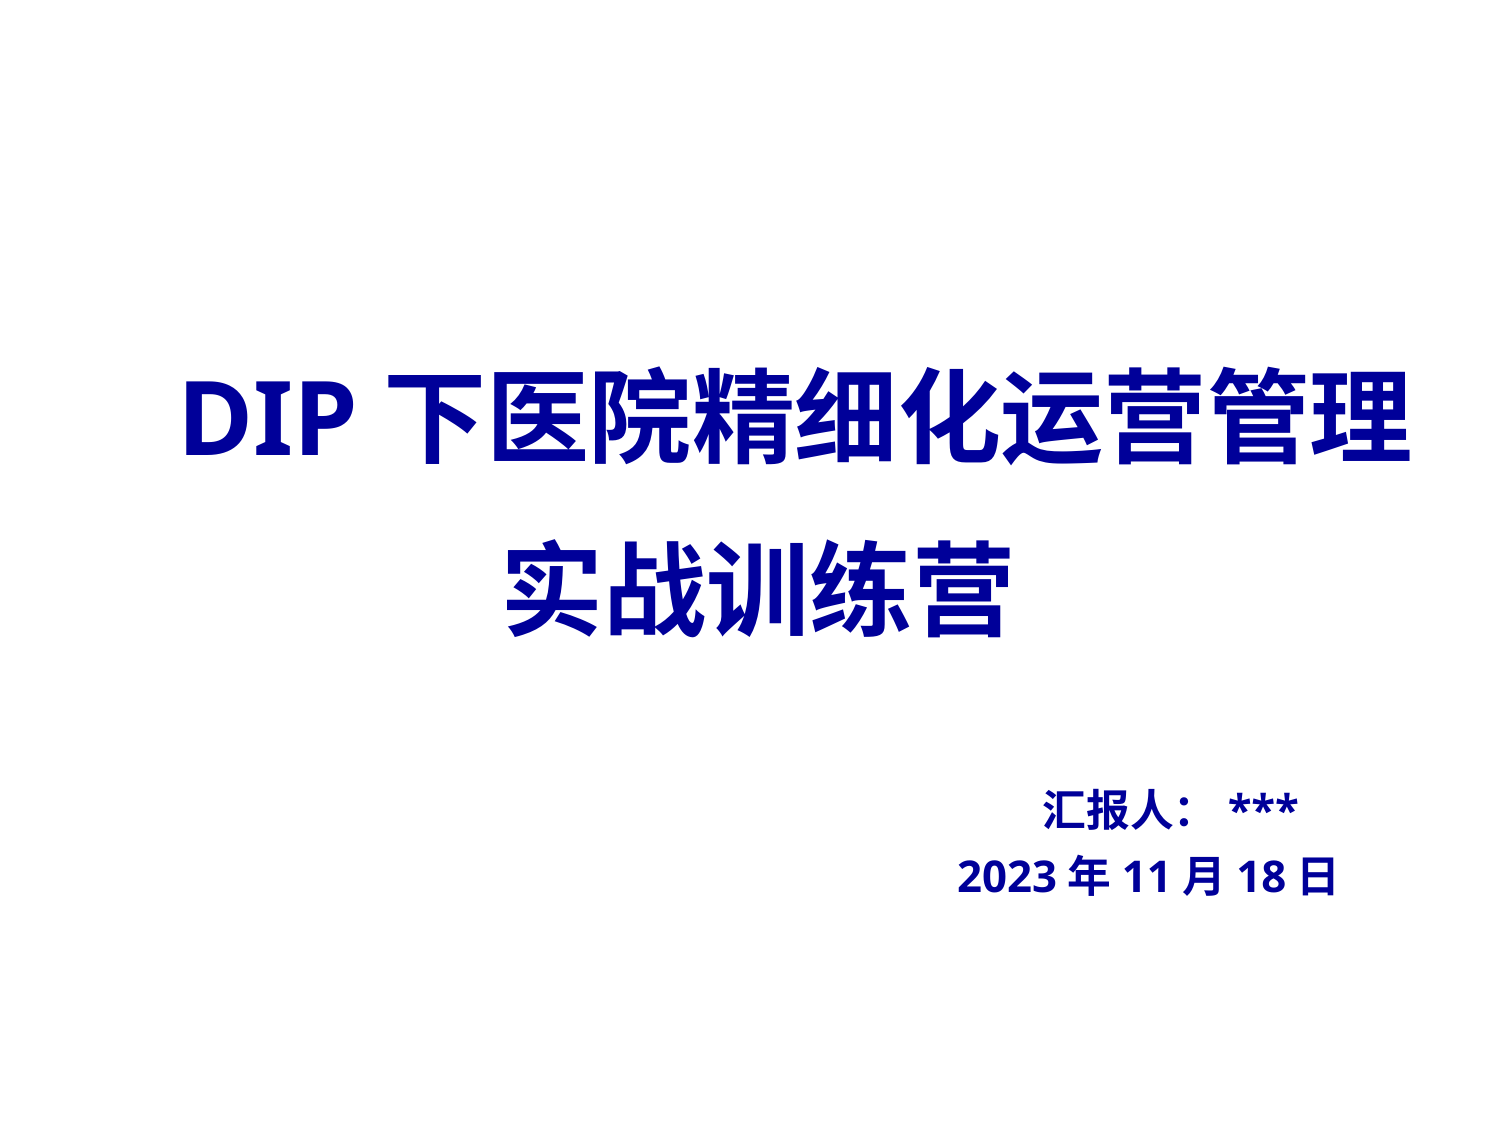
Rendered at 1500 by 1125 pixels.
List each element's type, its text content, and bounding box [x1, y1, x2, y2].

text_box 汇报人：*** 2023年11月18日 [888, 761, 1453, 965]
text_box DIP下医院精细化运营管理实战训练营 [62, 295, 1453, 657]
